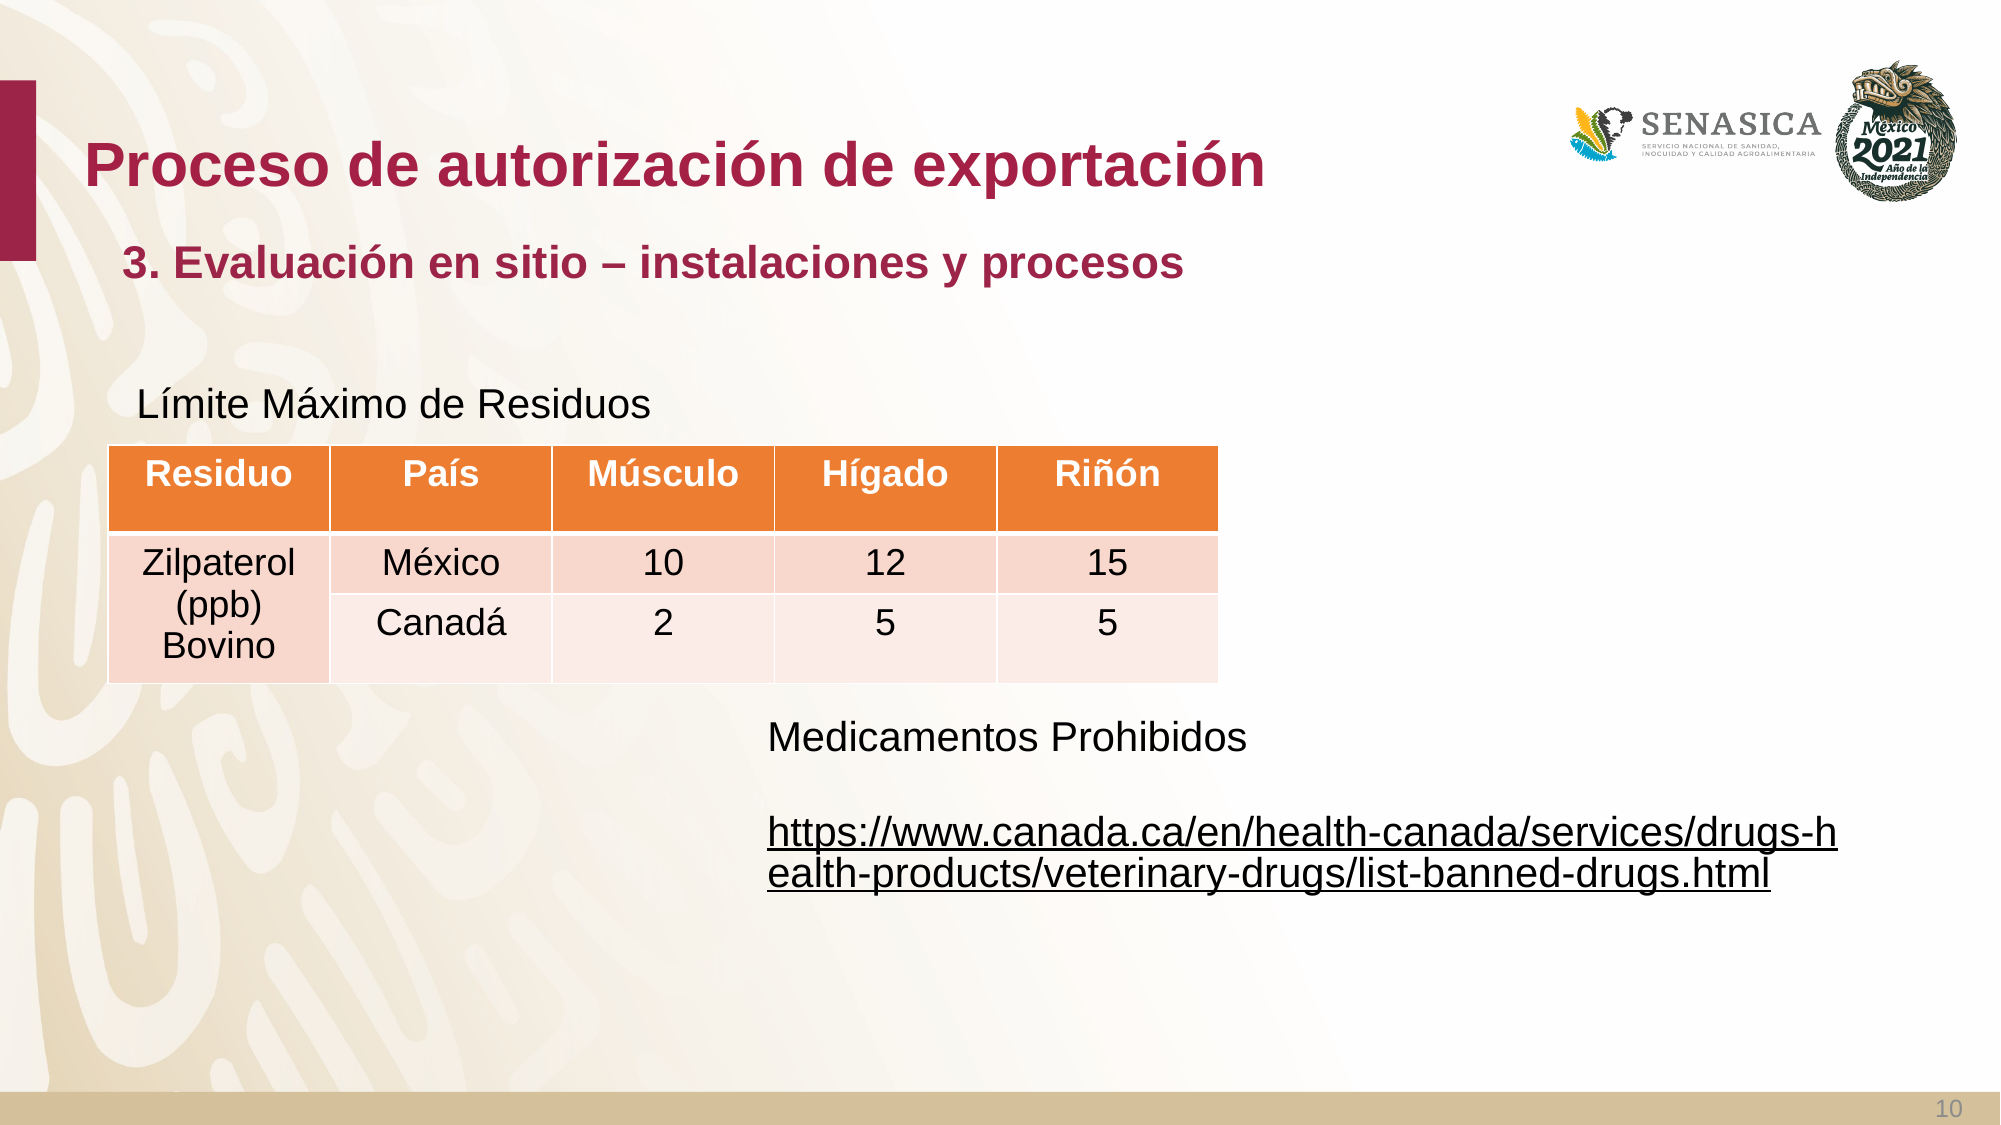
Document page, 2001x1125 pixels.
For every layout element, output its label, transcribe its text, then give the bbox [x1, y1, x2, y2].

slide_number 10 [1528, 1077, 1979, 1125]
table_cell 5 [775, 595, 996, 683]
picture [0, 0, 2000, 1091]
table_cell 15 [998, 536, 1218, 593]
text_box Medicamentos Prohibidos https://www.canada.ca/en/health-canada/services/drugs-health-products/veterinary-drugs/list-banned-drugs.html [752, 701, 1854, 957]
table_header País [331, 446, 551, 531]
table_cell 5 [998, 595, 1218, 683]
list 3. Evaluación en sitio – instalaciones y procesos [107, 231, 1920, 328]
table_cell México [331, 536, 551, 593]
table_cell Canadá [331, 595, 551, 683]
title Proceso de autorización de exportación [69, 80, 1581, 252]
text_box Límite Máximo de Residuos [121, 369, 753, 434]
table_cell 12 [775, 536, 996, 593]
table_header Músculo [553, 446, 774, 531]
table_cell 2 [553, 595, 774, 683]
table_cell Zilpaterol (ppb) Bovino [109, 536, 329, 683]
table_cell 10 [553, 536, 774, 593]
table_header Hígado [775, 446, 996, 531]
table_header Riñón [998, 446, 1218, 531]
table_header Residuo [109, 446, 329, 531]
